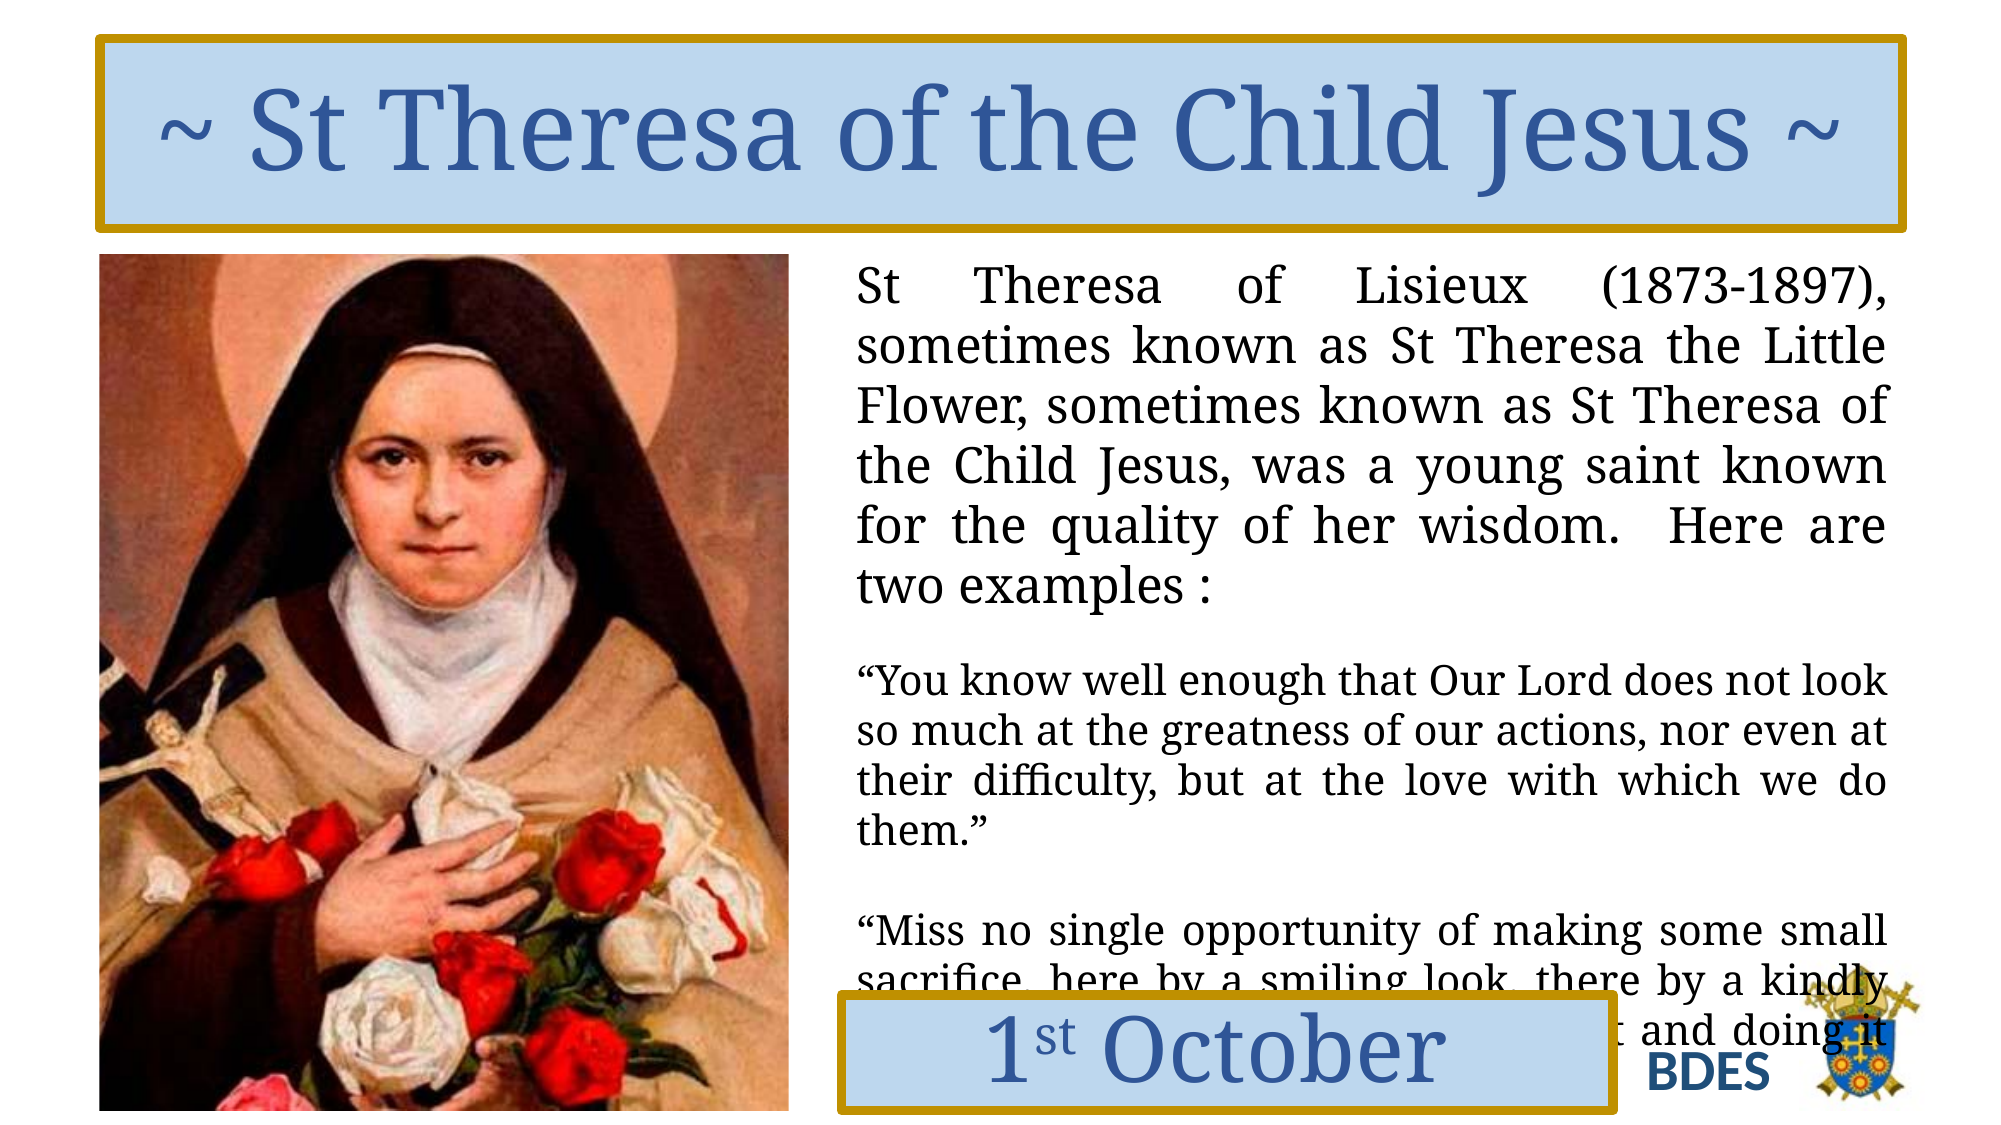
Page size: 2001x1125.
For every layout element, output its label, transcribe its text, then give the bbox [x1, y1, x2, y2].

text_box ~ St Theresa of the Child Jesus ~ [99, 38, 1903, 229]
text_box 1st October [841, 994, 1614, 1111]
picture [1799, 960, 1926, 1111]
picture [99, 254, 789, 1111]
text_box St Theresa of Lisieux (1873-1897), sometimes known as St Theresa the Little Flower, sometimes known as St Theresa of the Child Jesus, was a young saint known for the quality of her wisdom. Here are two examples : “You know well enough that Our Lord does not look so much at the greatness of our actions, nor even at their difficulty, but at the love with which we do them.” “Miss no single opportunity of making some small sacrifice, here by a smiling look, there by a kindly word; always doing the smallest right and doing it all for love.” [841, 246, 1903, 1125]
